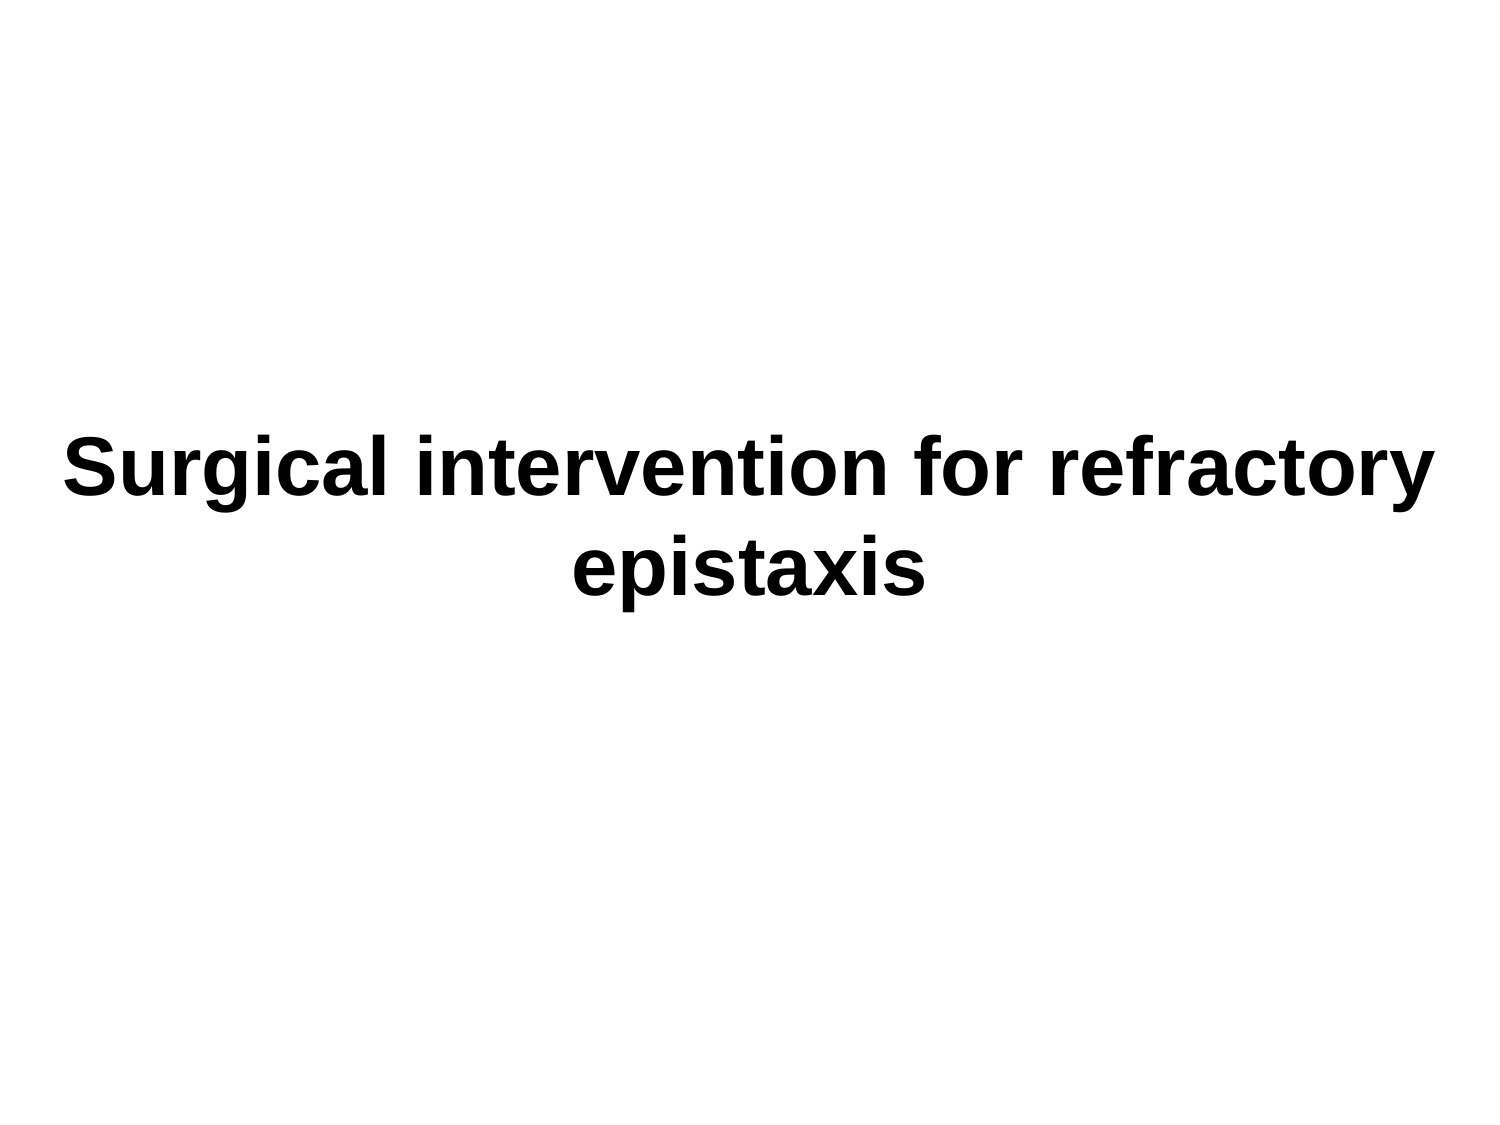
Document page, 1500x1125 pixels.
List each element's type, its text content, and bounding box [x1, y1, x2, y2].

title Surgical intervention for refractory epistaxis [37, 262, 1463, 763]
